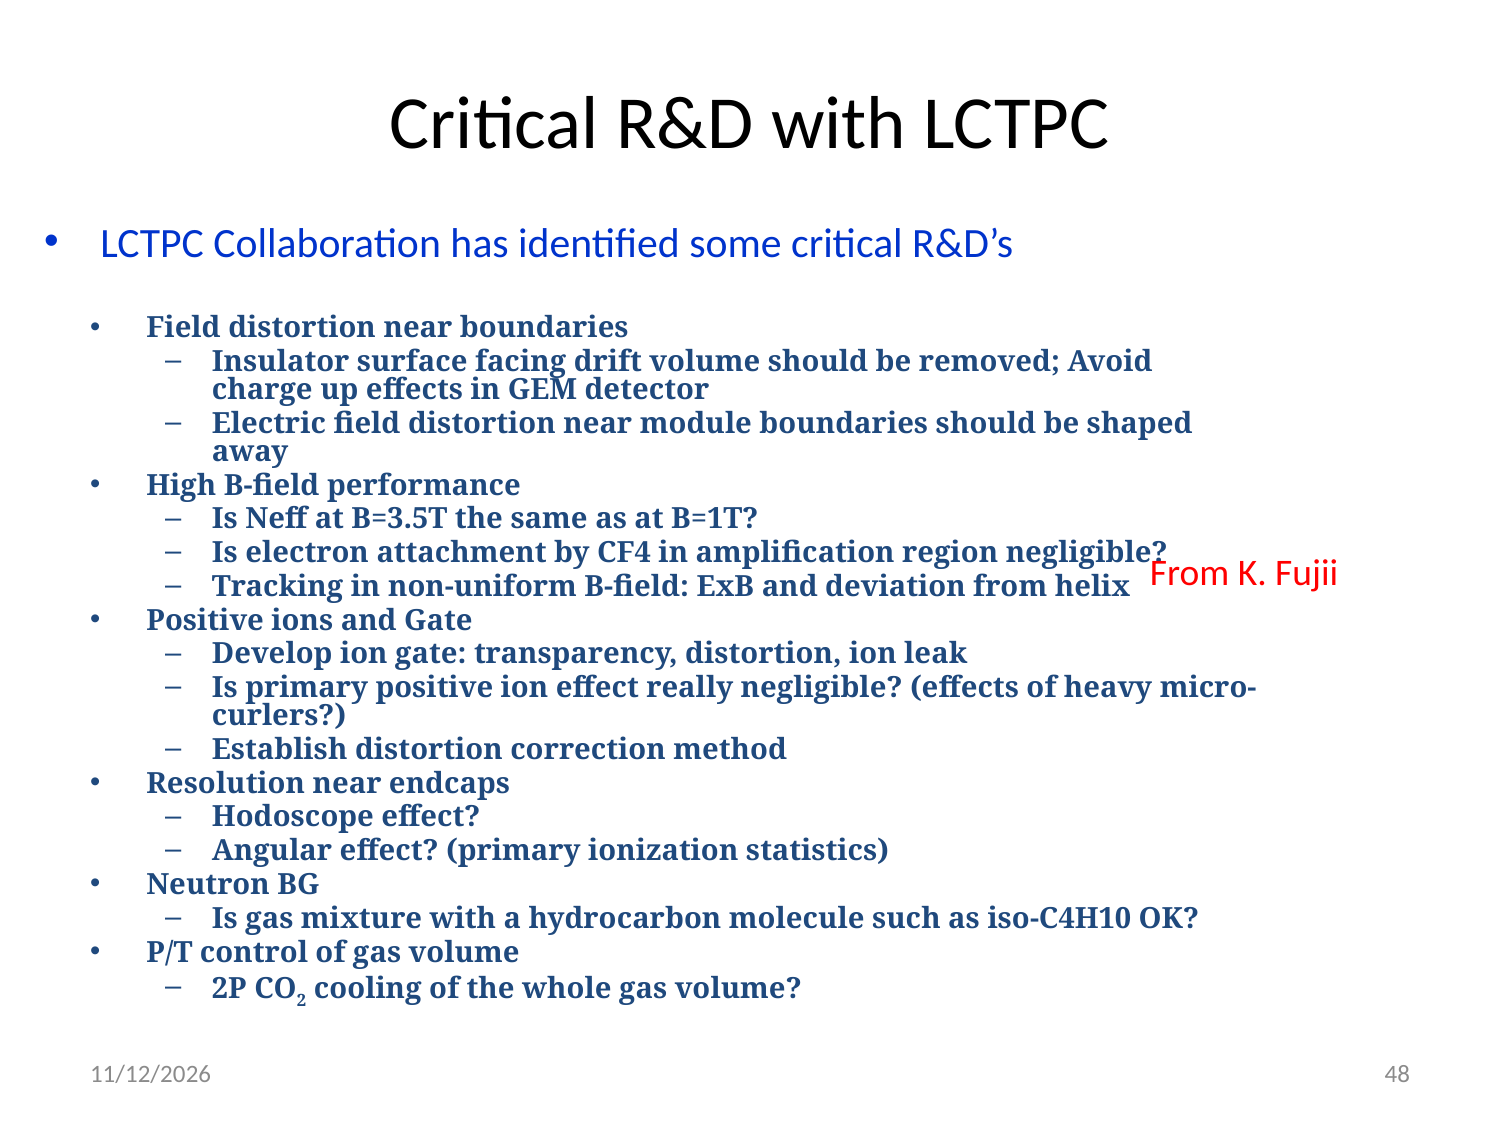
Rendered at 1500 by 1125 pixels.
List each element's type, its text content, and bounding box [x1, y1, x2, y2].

text_box From K. Fujii [1135, 540, 1354, 601]
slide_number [75, 1042, 425, 1103]
slide_number 48 [1074, 1042, 1425, 1103]
title Critical R&D with LCTPC [75, 45, 1425, 192]
text_box LCTPC Collaboration has identified some critical R&D’s [29, 207, 1213, 273]
text_box Field distortion near boundaries Insulator surface facing drift volume should be removed; Avoid charge up effects in GEM detector Electric field distortion near module boundaries should be shaped away High B-field performance Is Neff at B=3.5T the same as at B=1T? Is electron attachment by CF4 in amplification region negligible? Tracking in non-uniform B-field: ExB and deviation from helix Positive ions and Gate Develop ion gate: transparency, distortion, ion leak Is primary positive ion effect really negligible? (effects of heavy micro-curlers?) Establish distortion correction method Resolution near endcaps Hodoscope effect? Angular effect? (primary ionization statistics) Neutron BG Is gas mixture with a hydrocarbon molecule such as iso-C4H10 OK? P/T control of gas volume 2P CO2 cooling of the whole gas volume? [75, 307, 1274, 1023]
